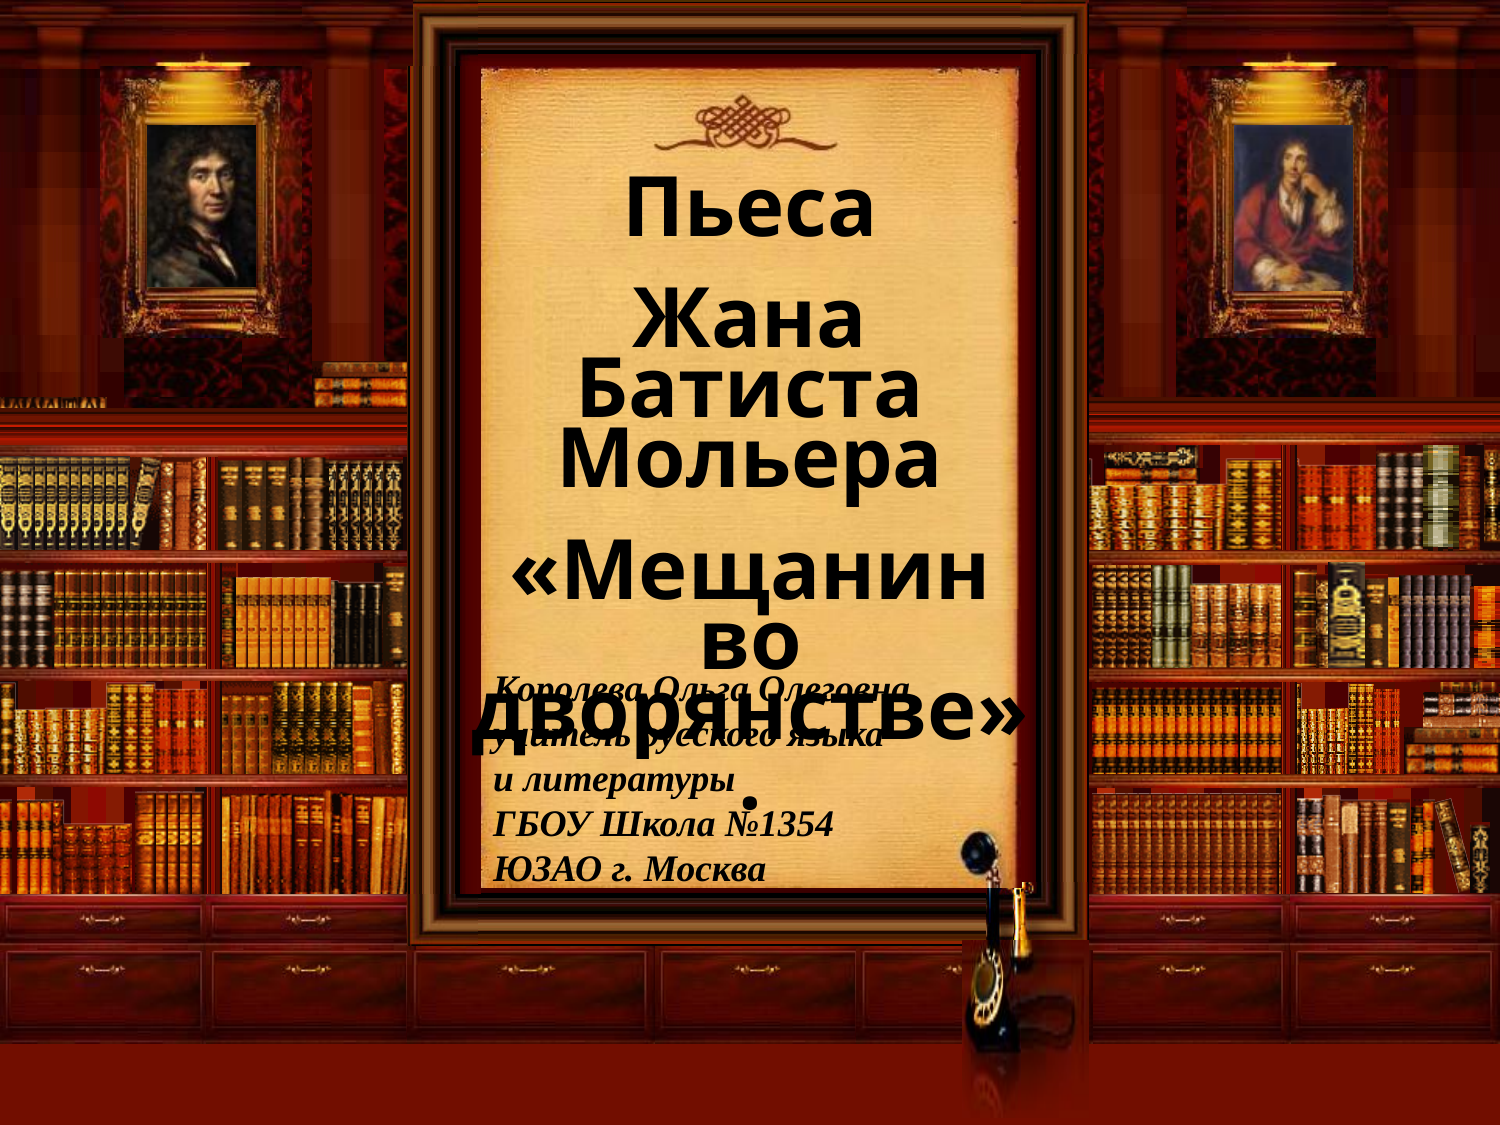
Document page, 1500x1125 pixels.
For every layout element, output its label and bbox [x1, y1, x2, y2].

text_box [0, 0, 1500, 1125]
picture [147, 125, 256, 287]
picture [1234, 125, 1353, 291]
